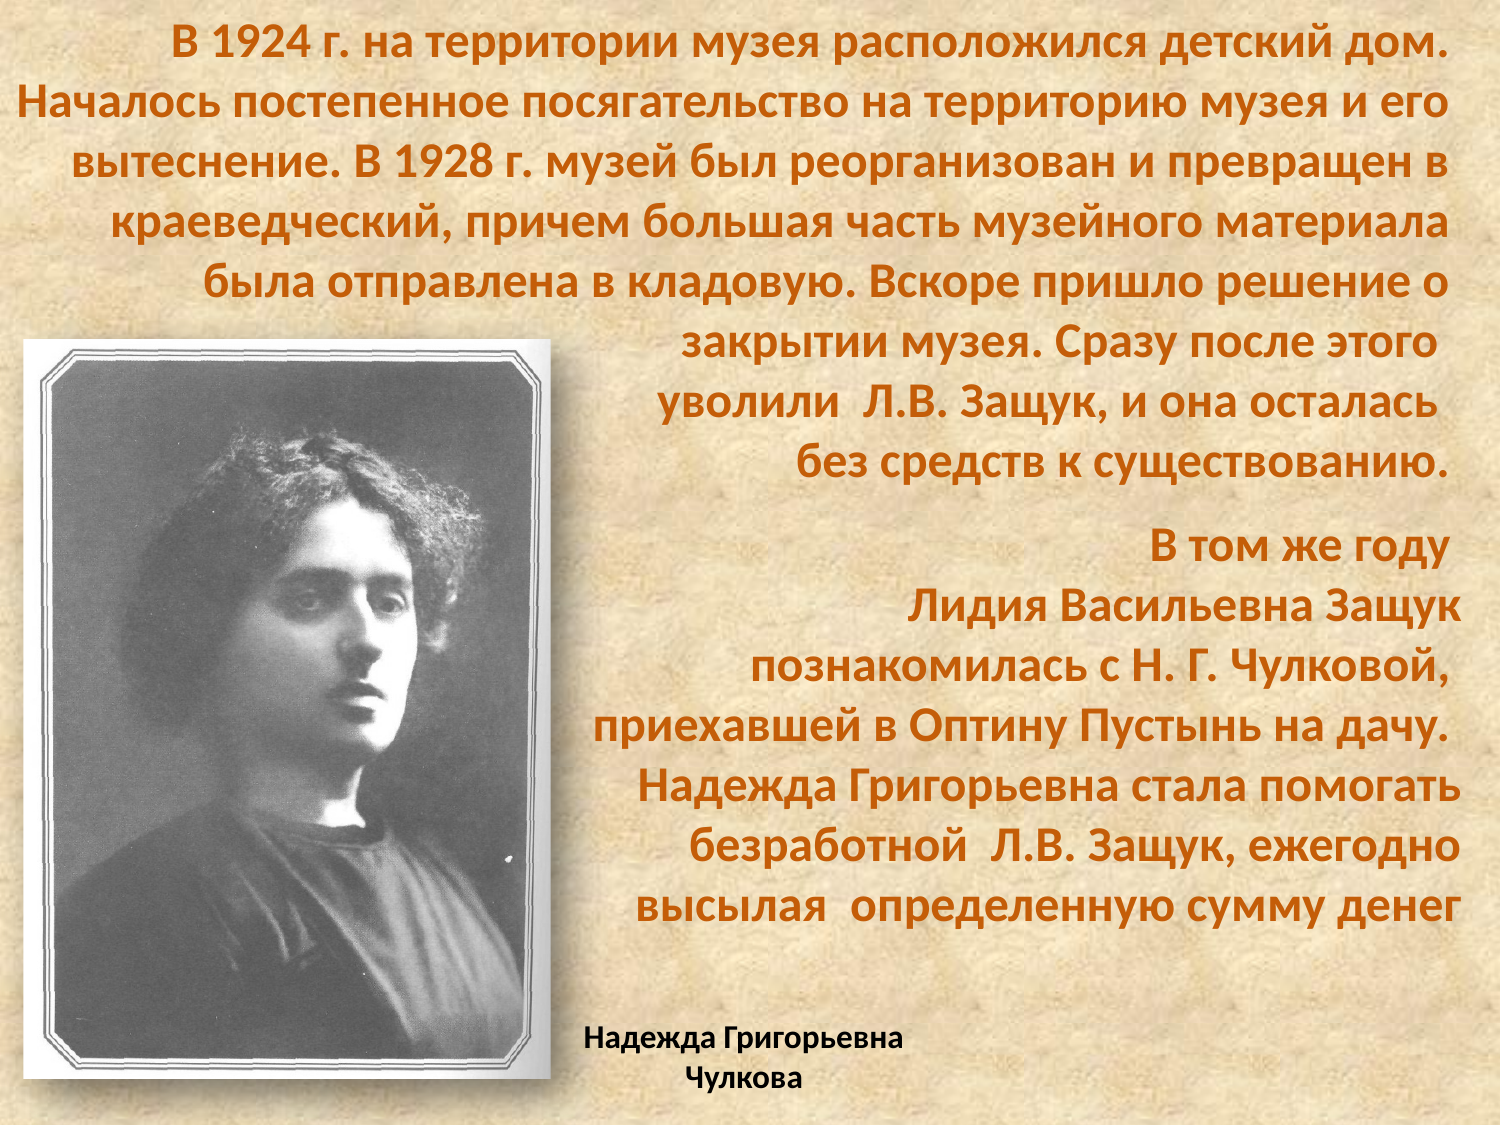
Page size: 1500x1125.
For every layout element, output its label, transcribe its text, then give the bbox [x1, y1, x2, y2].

text_box В том же году Лидия Васильевна Защук познакомилась с Н. Г. Чулковой, приехавшей в Оптину Пустынь на дачу. Надежда Григорьевна стала помогать безработной Л.В. Защук, ежегодно высылая определенную сумму денег [562, 503, 1477, 939]
text_box Надежда Григорьевна Чулкова [515, 1007, 973, 1103]
picture [0, 0, 1500, 1125]
text_box В 1924 г. на территории музея расположился детский дом. Началось постепенное посягательство на территорию музея и его вытеснение. В 1928 г. музей был реорганизован и превращен в краеведческий, причем большая часть музейного материала была отправлена в кладовую. Вскоре пришло решение о закрытии музея. Сразу после этого уволили Л.В. Защук, и она осталась без средств к существованию. [0, 0, 1465, 495]
